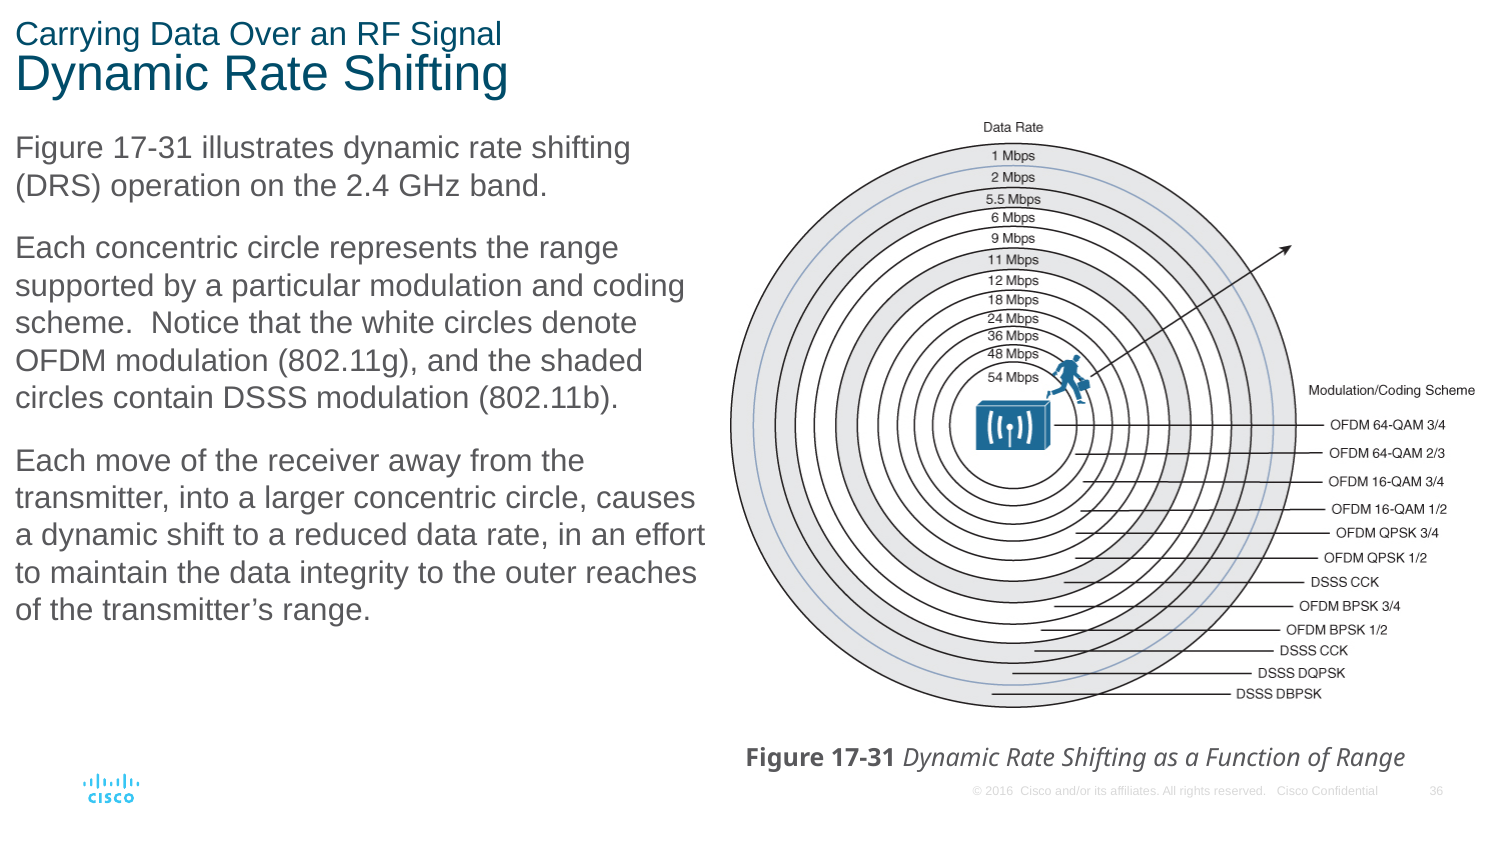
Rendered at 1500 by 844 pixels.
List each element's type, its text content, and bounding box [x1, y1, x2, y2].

text_box Figure 17-31 Dynamic Rate Shifting as a Function of Range [730, 734, 1481, 780]
picture [730, 119, 1475, 709]
title Carrying Data Over an RF Signal Dynamic Rate Shifting [0, 0, 1369, 120]
list Figure 17-31 illustrates dynamic rate shifting (DRS) operation on the 2.4 GHz band. Each concentric circle represents the range supported by a particular modulation and coding scheme. Notice that the white circles denote OFDM modulation (802.11g), and the shaded circles contain DSSS modulation (802.11b). Each move of the receiver away from the transmitter, into a larger concentric circle, causes a dynamic shift to a reduced data rate, in an effort to maintain the data integrity to the outer reaches of the transmitter’s range. [0, 120, 731, 758]
